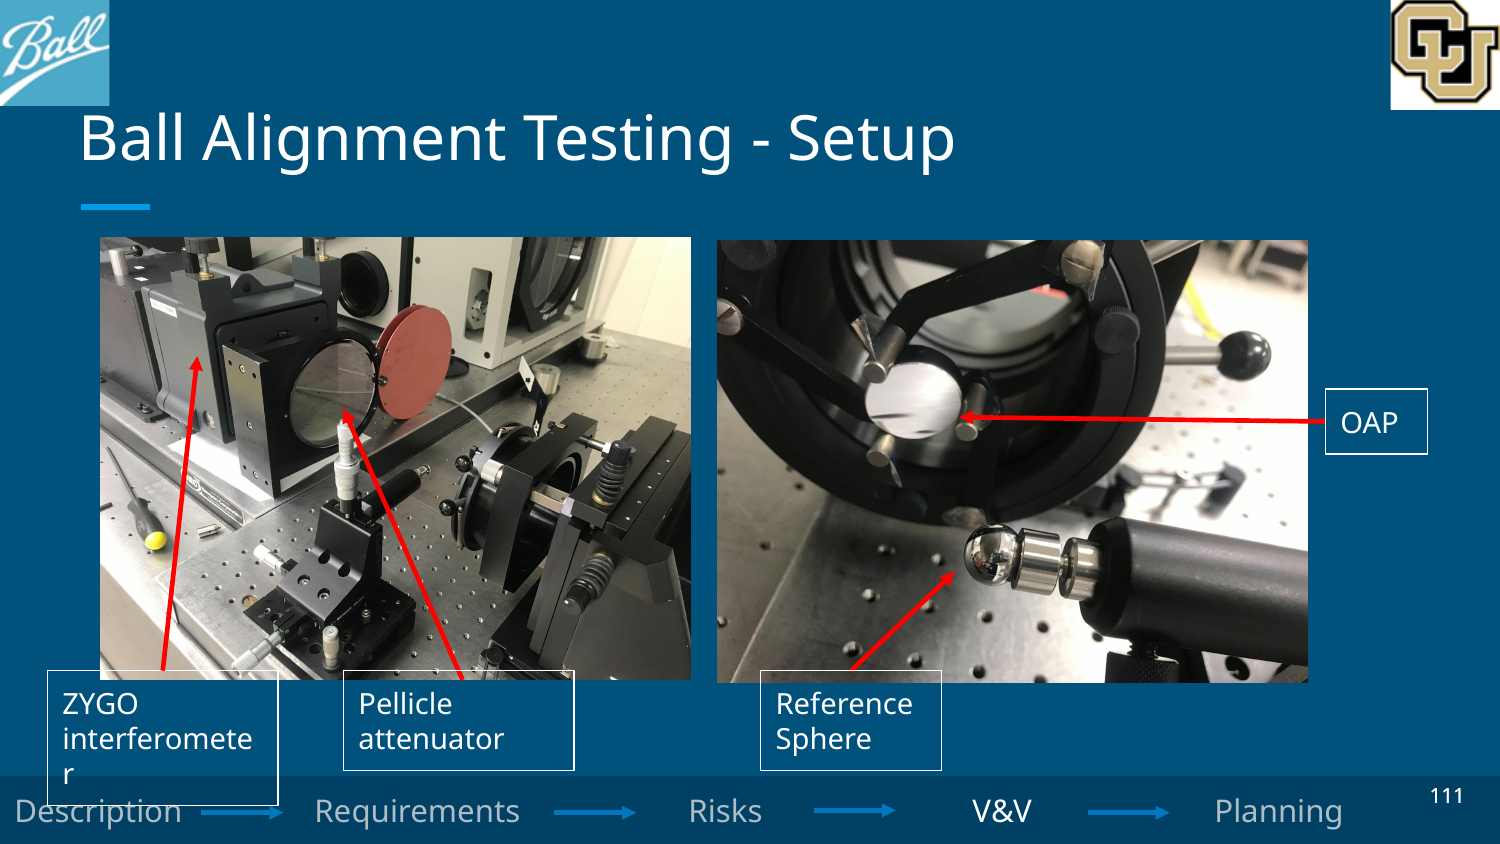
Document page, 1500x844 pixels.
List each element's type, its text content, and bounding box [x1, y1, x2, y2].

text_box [343, 408, 463, 680]
picture [1391, 0, 1500, 109]
text_box OAP [1325, 388, 1428, 454]
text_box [850, 571, 955, 671]
text_box ZYGO interferometer [47, 670, 279, 806]
title Ball Alignment Testing - Setup [63, 75, 1437, 188]
slide_number ‹#› [1389, 764, 1480, 830]
text_box Reference Sphere [760, 690, 942, 771]
picture [0, 0, 109, 105]
picture [718, 241, 1307, 682]
text_box Description Requirements Risks V&V Planning [0, 776, 1500, 844]
text_box Pellicle attenuator [343, 689, 575, 771]
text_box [958, 416, 1326, 423]
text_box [162, 355, 198, 671]
picture [101, 238, 690, 679]
